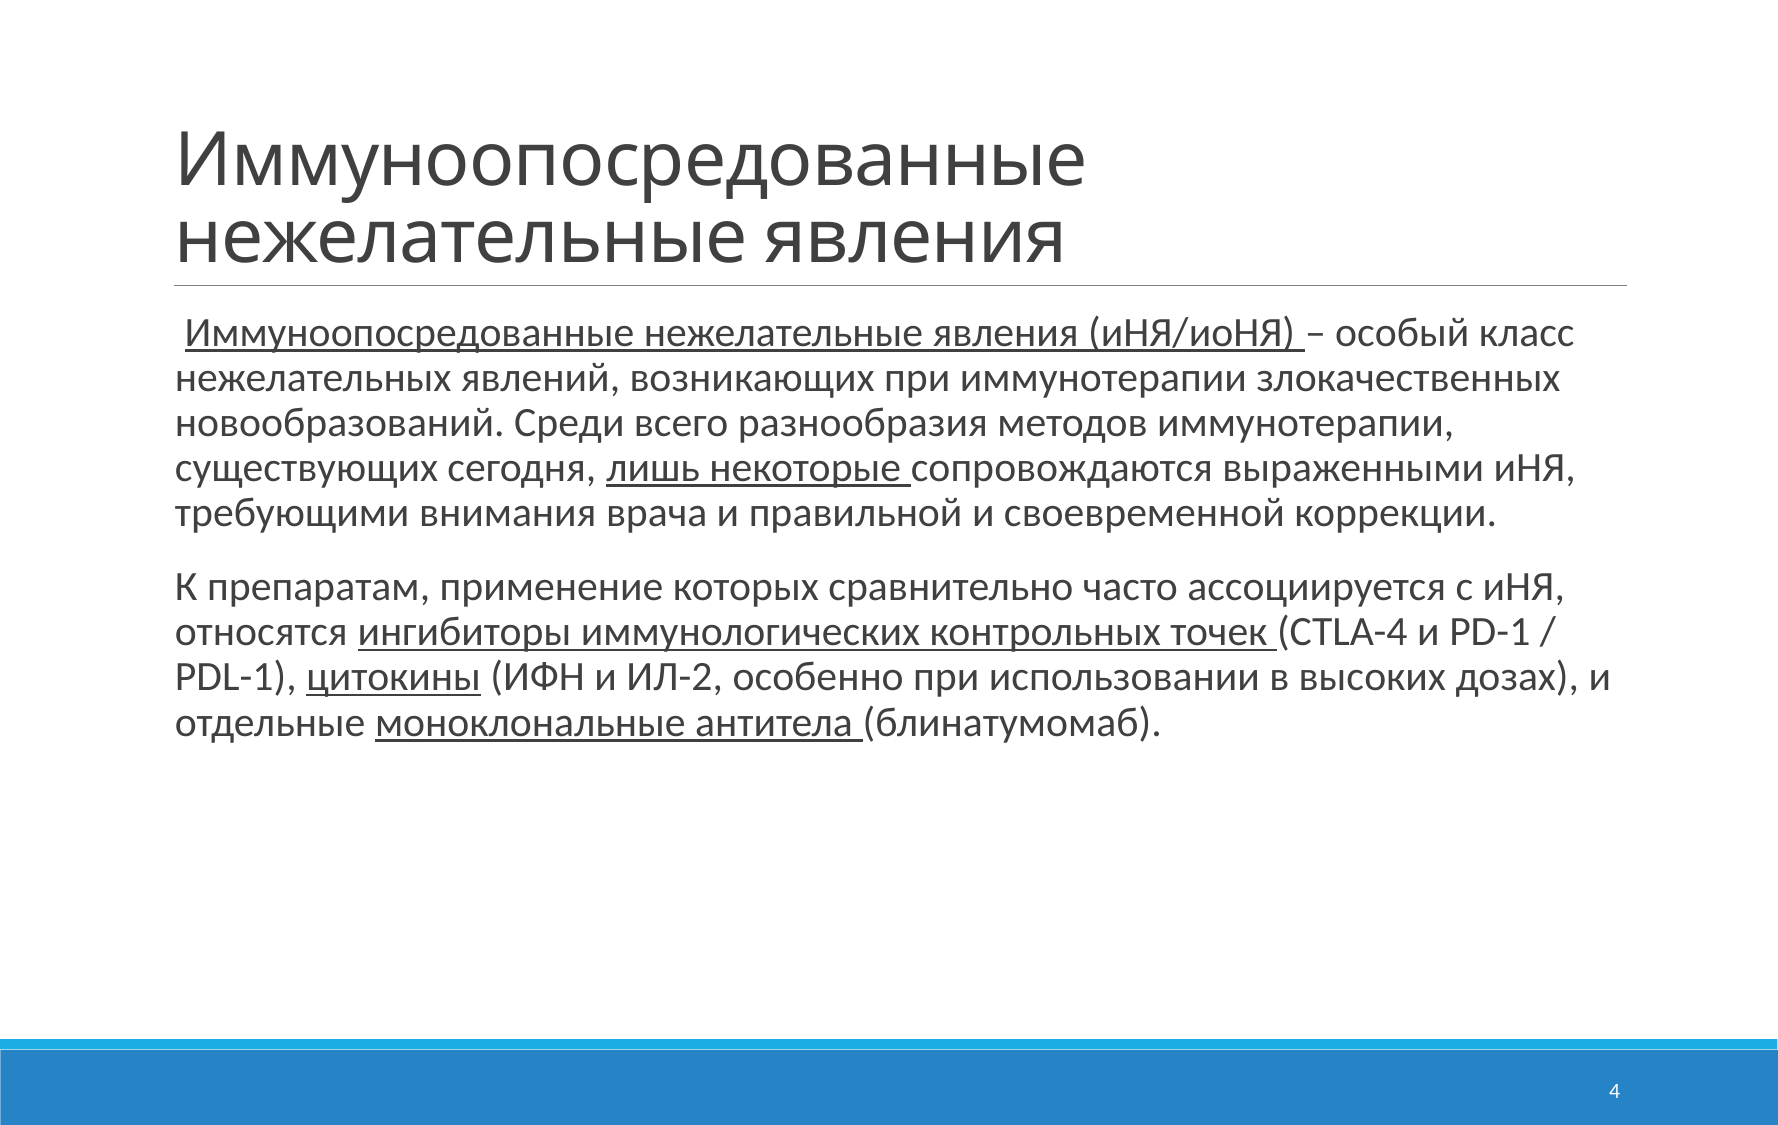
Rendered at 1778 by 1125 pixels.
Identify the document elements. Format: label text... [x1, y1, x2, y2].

list Иммуноопосредованные нежелательные явления (иНЯ/иоНЯ) – особый класс нежелательных явлений, возникающих при иммунотерапии злокачественных новообразований. Среди всего разнообразия методов иммунотерапии, существующих сегодня, лишь некоторые сопровождаются выраженными иНЯ, требующими внимания врача и правильной и своевременной коррекции. К препаратам, применение которых сравнительно часто ассоциируется с иНЯ, относятся ингибиторы иммунологических контрольных точек (CTLA-4 и PD-1 / PDL-1), цитокины (ИФН и ИЛ-2, особенно при использовании в высоких дозах), и отдельные моноклональные антитела (блинатумомаб). [159, 302, 1627, 963]
title Иммуноопосредованные нежелательные явления [159, 47, 1627, 285]
slide_number 4 [1443, 1059, 1636, 1120]
